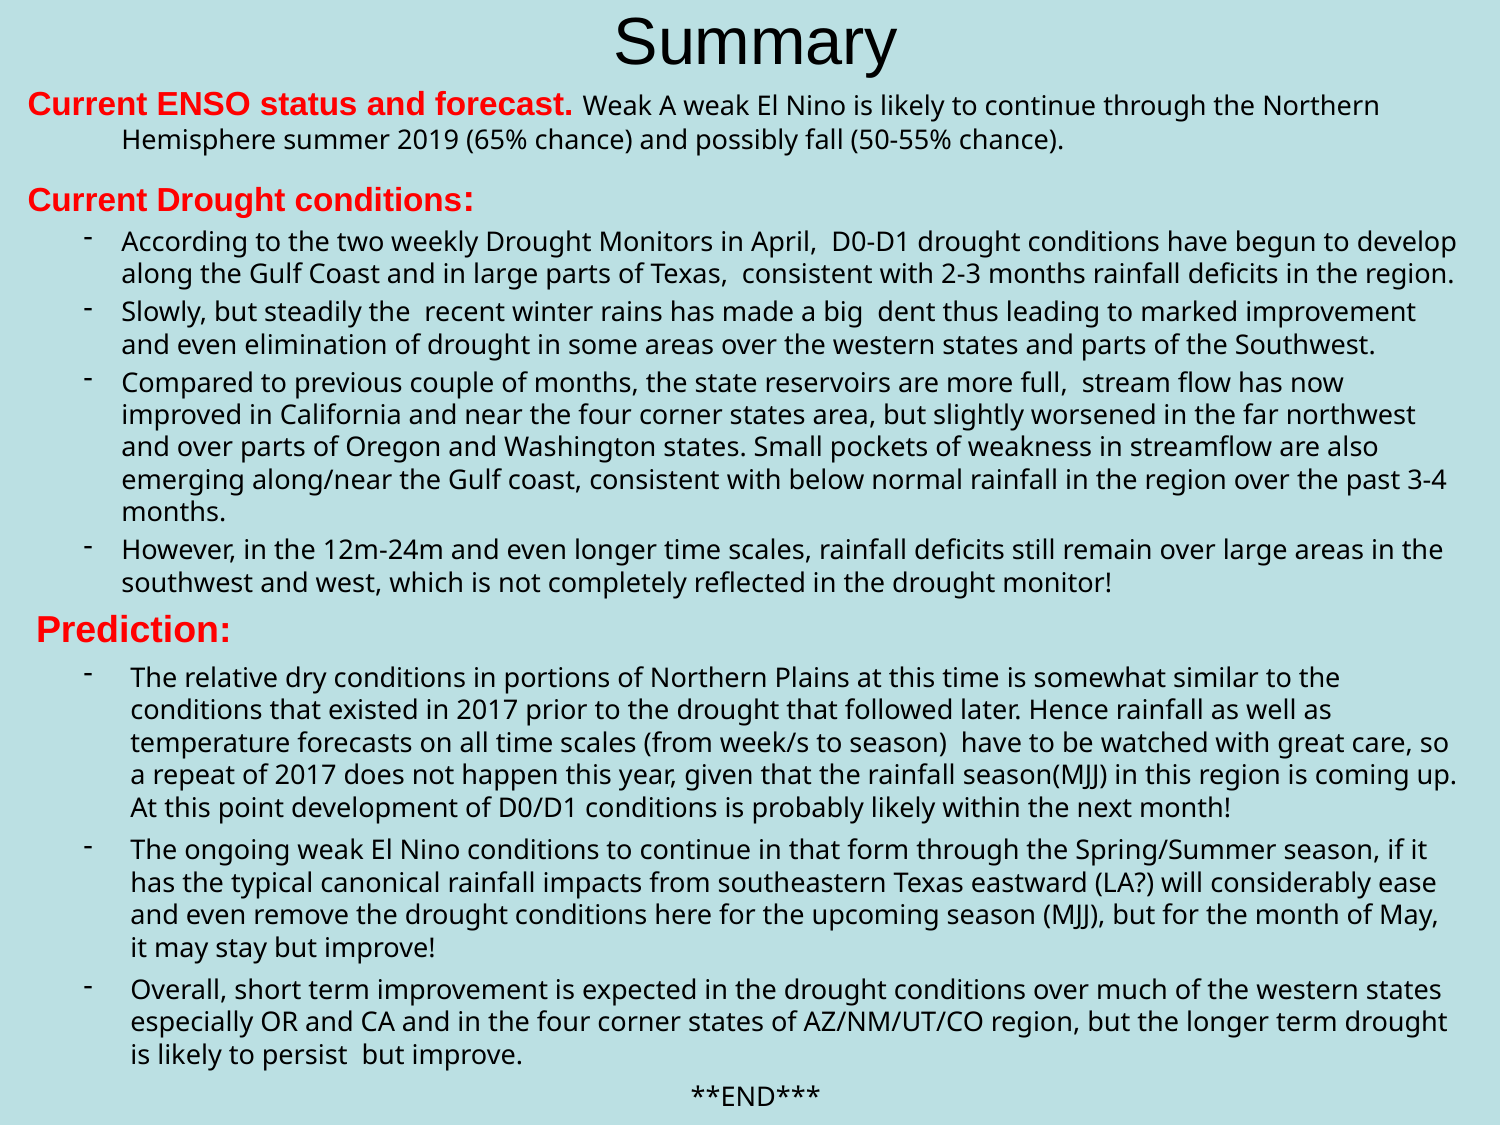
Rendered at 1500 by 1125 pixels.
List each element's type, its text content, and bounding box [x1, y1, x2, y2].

list Current ENSO status and forecast. Weak A weak El Nino is likely to continue through the Northern Hemisphere summer 2019 (65% chance) and possibly fall (50-55% chance). Current Drought conditions: According to the two weekly Drought Monitors in April, D0-D1 drought conditions have begun to develop along the Gulf Coast and in large parts of Texas, consistent with 2-3 months rainfall deficits in the region. Slowly, but steadily the recent winter rains has made a big dent thus leading to marked improvement and even elimination of drought in some areas over the western states and parts of the Southwest. Compared to previous couple of months, the state reservoirs are more full, stream flow has now improved in California and near the four corner states area, but slightly worsened in the far northwest and over parts of Oregon and Washington states. Small pockets of weakness in streamflow are also emerging along/near the Gulf coast, consistent with below normal rainfall in the region over the past 3-4 months. However, in the 12m-24m and even longer time scales, rainfall deficits still remain over large areas in the southwest and west, which is not completely reflected in the drought monitor! Prediction: The relative dry conditions in portions of Northern Plains at this time is somewhat similar to the conditions that existed in 2017 prior to the drought that followed later. Hence rainfall as well as temperature forecasts on all time scales (from week/s to season) have to be watched with great care, so a repeat of 2017 does not happen this year, given that the rainfall season(MJJ) in this region is coming up. At this point development of D0/D1 conditions is probably likely within the next month! The ongoing weak El Nino conditions to continue in that form through the Spring/Summer season, if it has the typical canonical rainfall impacts from southeastern Texas eastward (LA?) will considerably ease and even remove the drought conditions here for the upcoming season (MJJ), but for the month of May, it may stay but improve! Overall, short term improvement is expected in the drought conditions over much of the western states especially OR and CA and in the four corner states of AZ/NM/UT/CO region, but the longer term drought is likely to persist but improve. **END*** [12, 75, 1475, 1113]
title Summary [587, 0, 925, 75]
